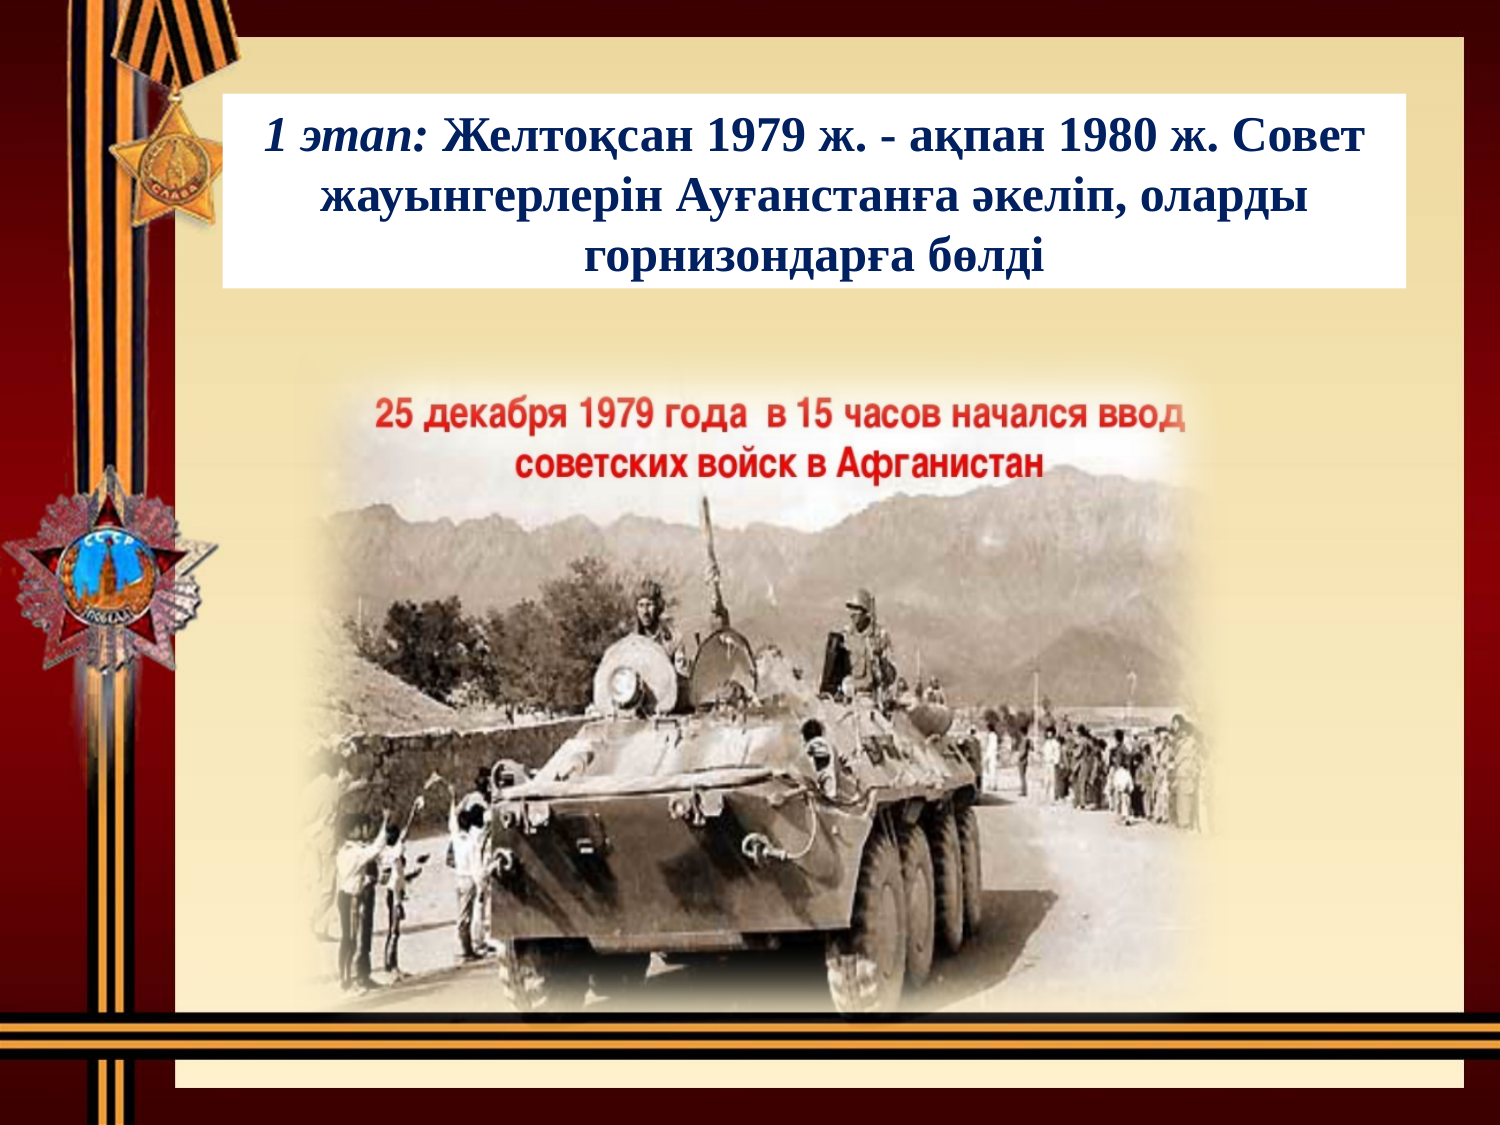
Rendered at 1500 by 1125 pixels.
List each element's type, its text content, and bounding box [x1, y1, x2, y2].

text_box 1 этап: Желтоқсан 1979 ж. - ақпан 1980 ж. Совет жауынгерлерін Ауғанстанға әкеліп, оларды горнизондарға бөлді [220, 92, 1408, 290]
picture [0, 0, 1500, 1125]
